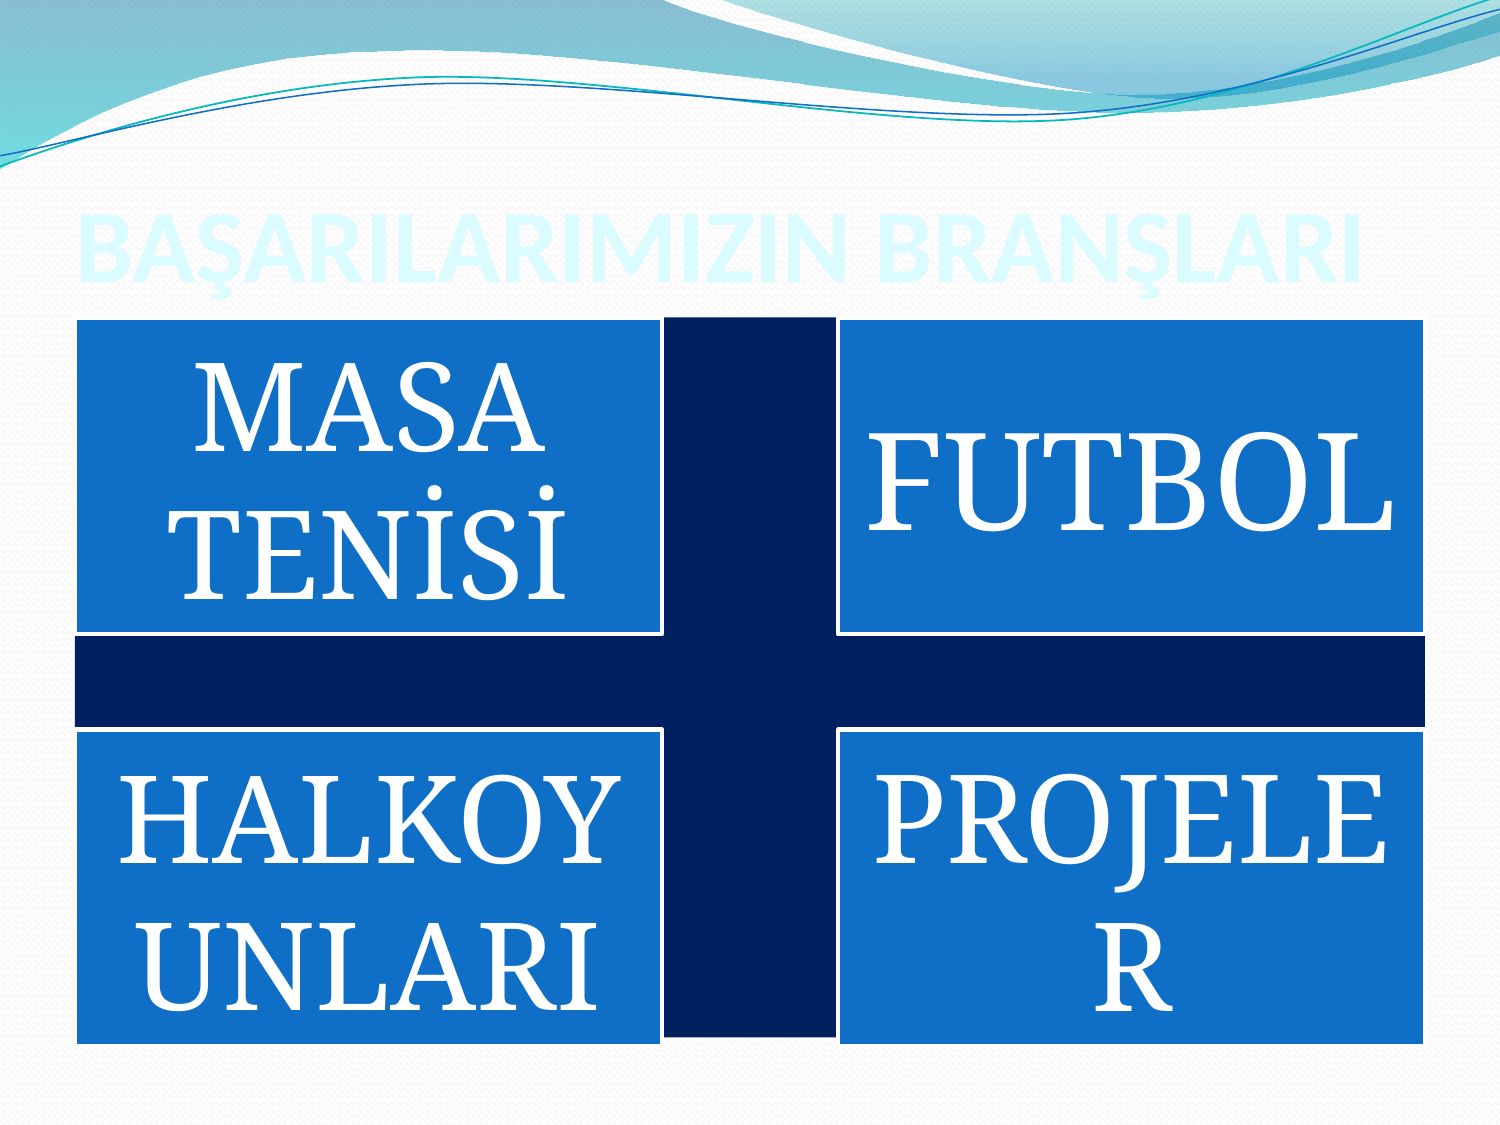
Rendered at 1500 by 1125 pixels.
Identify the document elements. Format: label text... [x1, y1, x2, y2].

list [74, 317, 1426, 1038]
title BAŞARILARIMIZIN BRANŞLARI [75, 115, 1425, 303]
